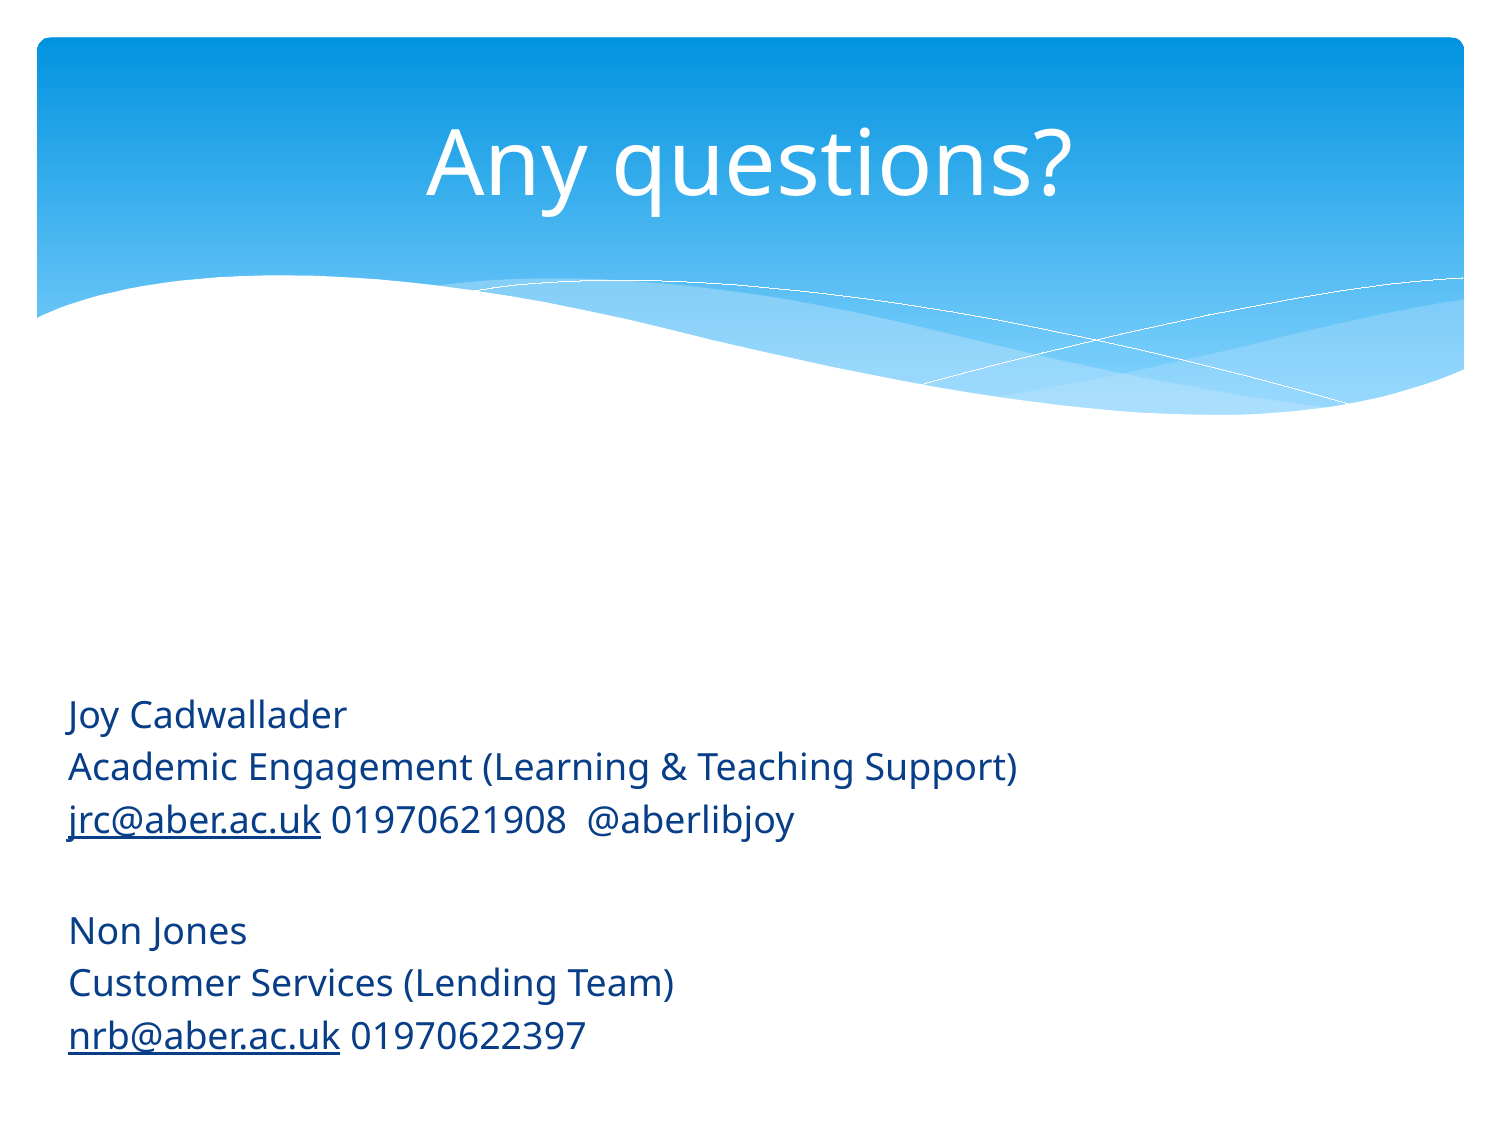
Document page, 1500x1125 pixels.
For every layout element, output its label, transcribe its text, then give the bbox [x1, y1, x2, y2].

title Any questions? [75, 55, 1425, 261]
list Joy Cadwallader Academic Engagement (Learning & Teaching Support) jrc@aber.ac.uk 01970621908 @aberlibjoy Non Jones Customer Services (Lending Team) nrb@aber.ac.uk 01970622397 [53, 420, 1269, 1071]
